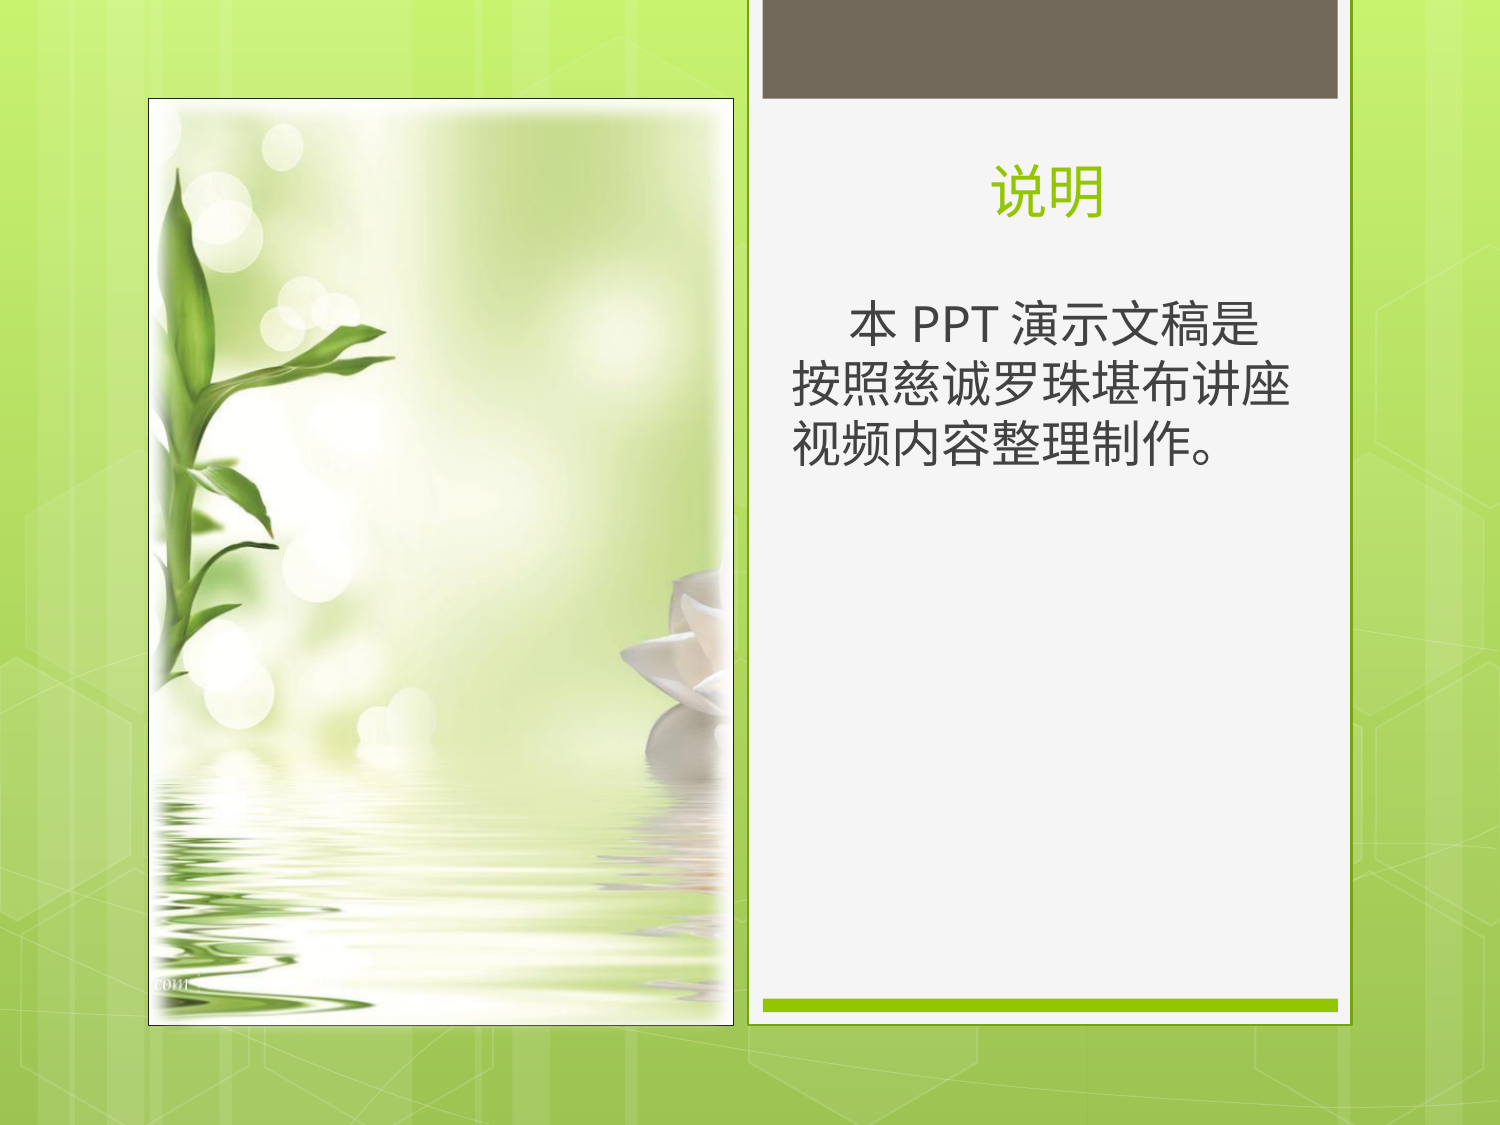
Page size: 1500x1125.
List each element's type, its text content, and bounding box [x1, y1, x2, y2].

list 本PPT演示文稿是按照慈诚罗珠堪布讲座视频内容整理制作。 [776, 284, 1319, 928]
title 说明 [776, 113, 1319, 233]
picture [147, 93, 735, 1038]
